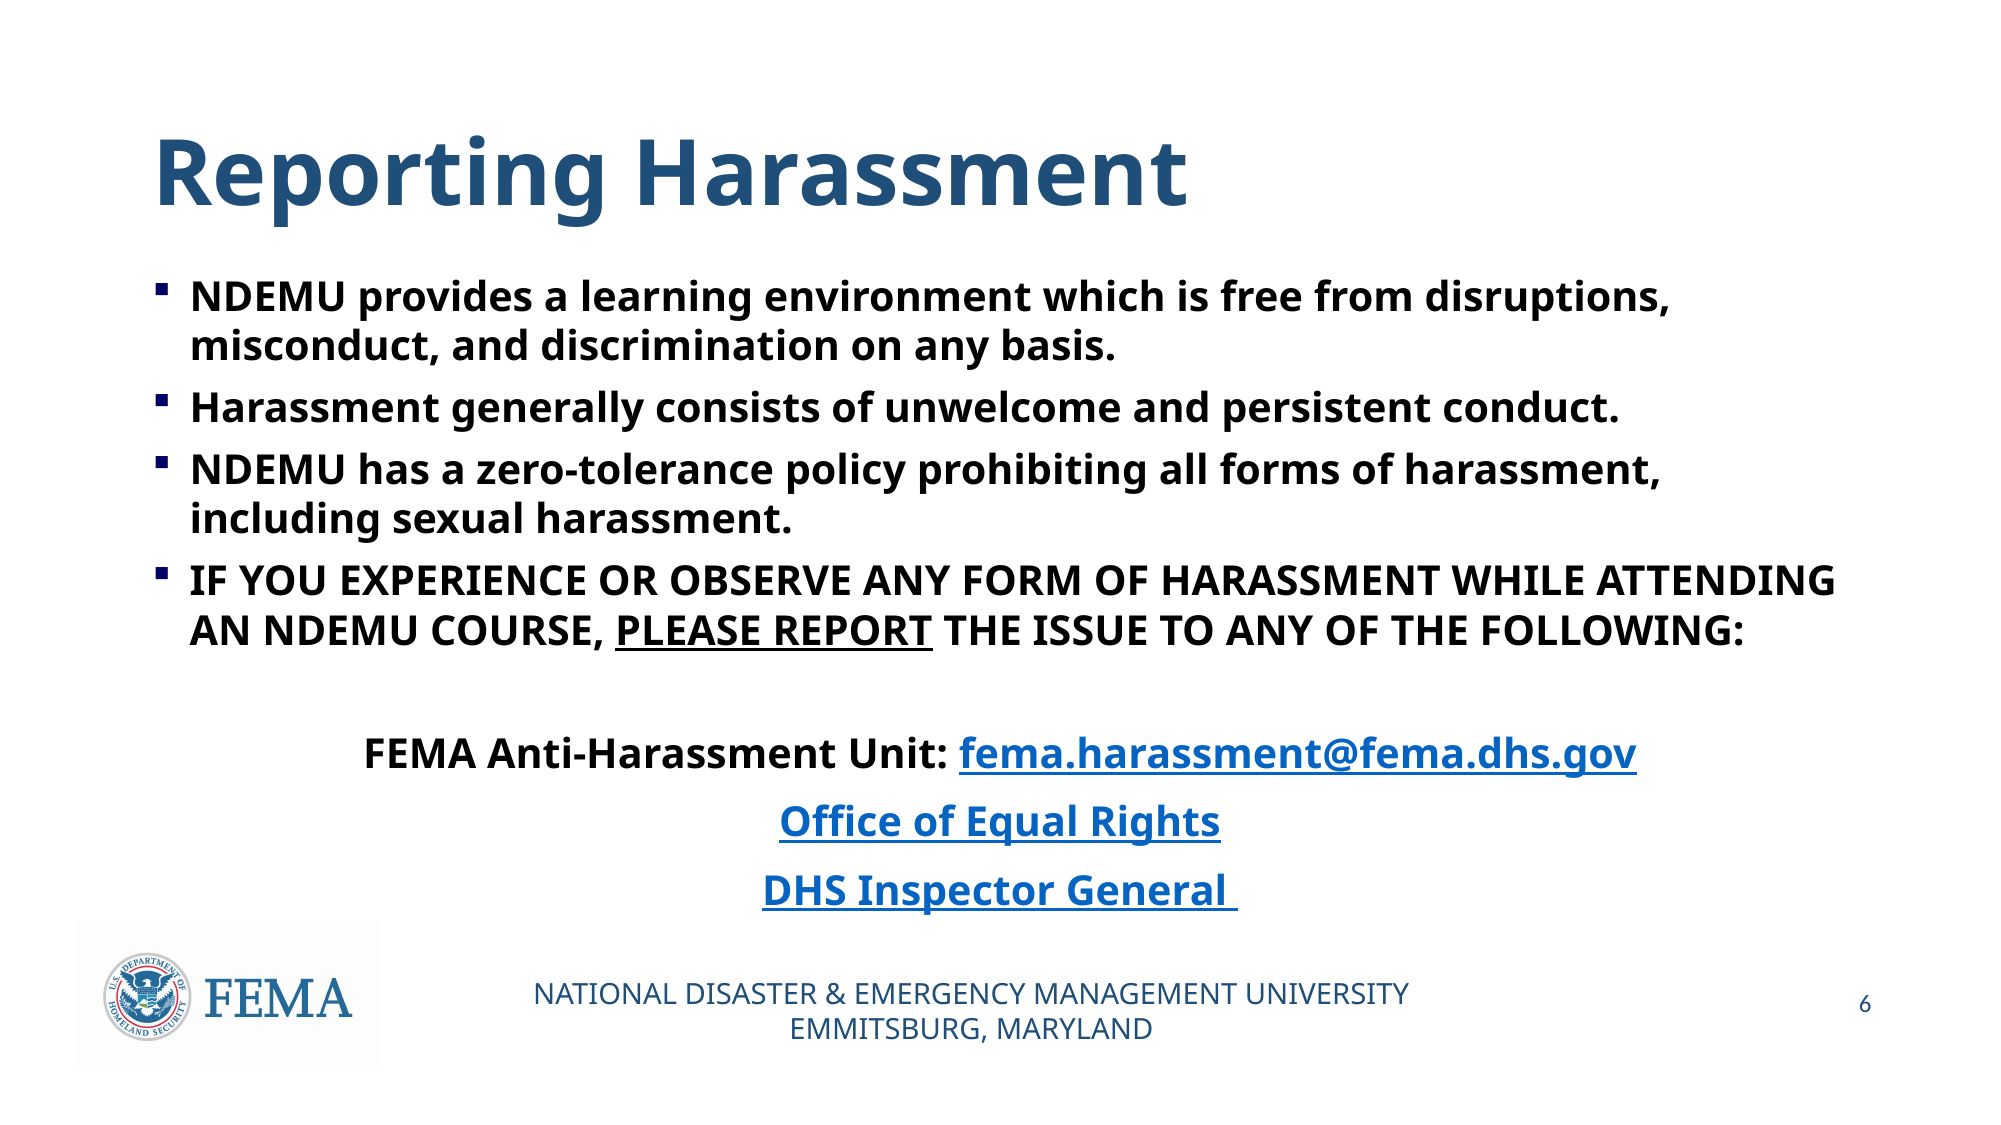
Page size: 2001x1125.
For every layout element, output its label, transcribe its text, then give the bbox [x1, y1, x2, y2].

list NDEMU provides a learning environment which is free from disruptions, misconduct, and discrimination on any basis. Harassment generally consists of unwelcome and persistent conduct. NDEMU has a zero-tolerance policy prohibiting all forms of harassment, including sexual harassment. IF YOU EXPERIENCE OR OBSERVE ANY FORM OF HARASSMENT WHILE ATTENDING AN NDEMU COURSE, PLEASE REPORT THE ISSUE TO ANY OF THE FOLLOWING: FEMA Anti-Harassment Unit: fema.harassment@fema.dhs.gov Office of Equal Rights DHS Inspector General [137, 262, 1863, 977]
title Reporting Harassment [137, 59, 1863, 262]
